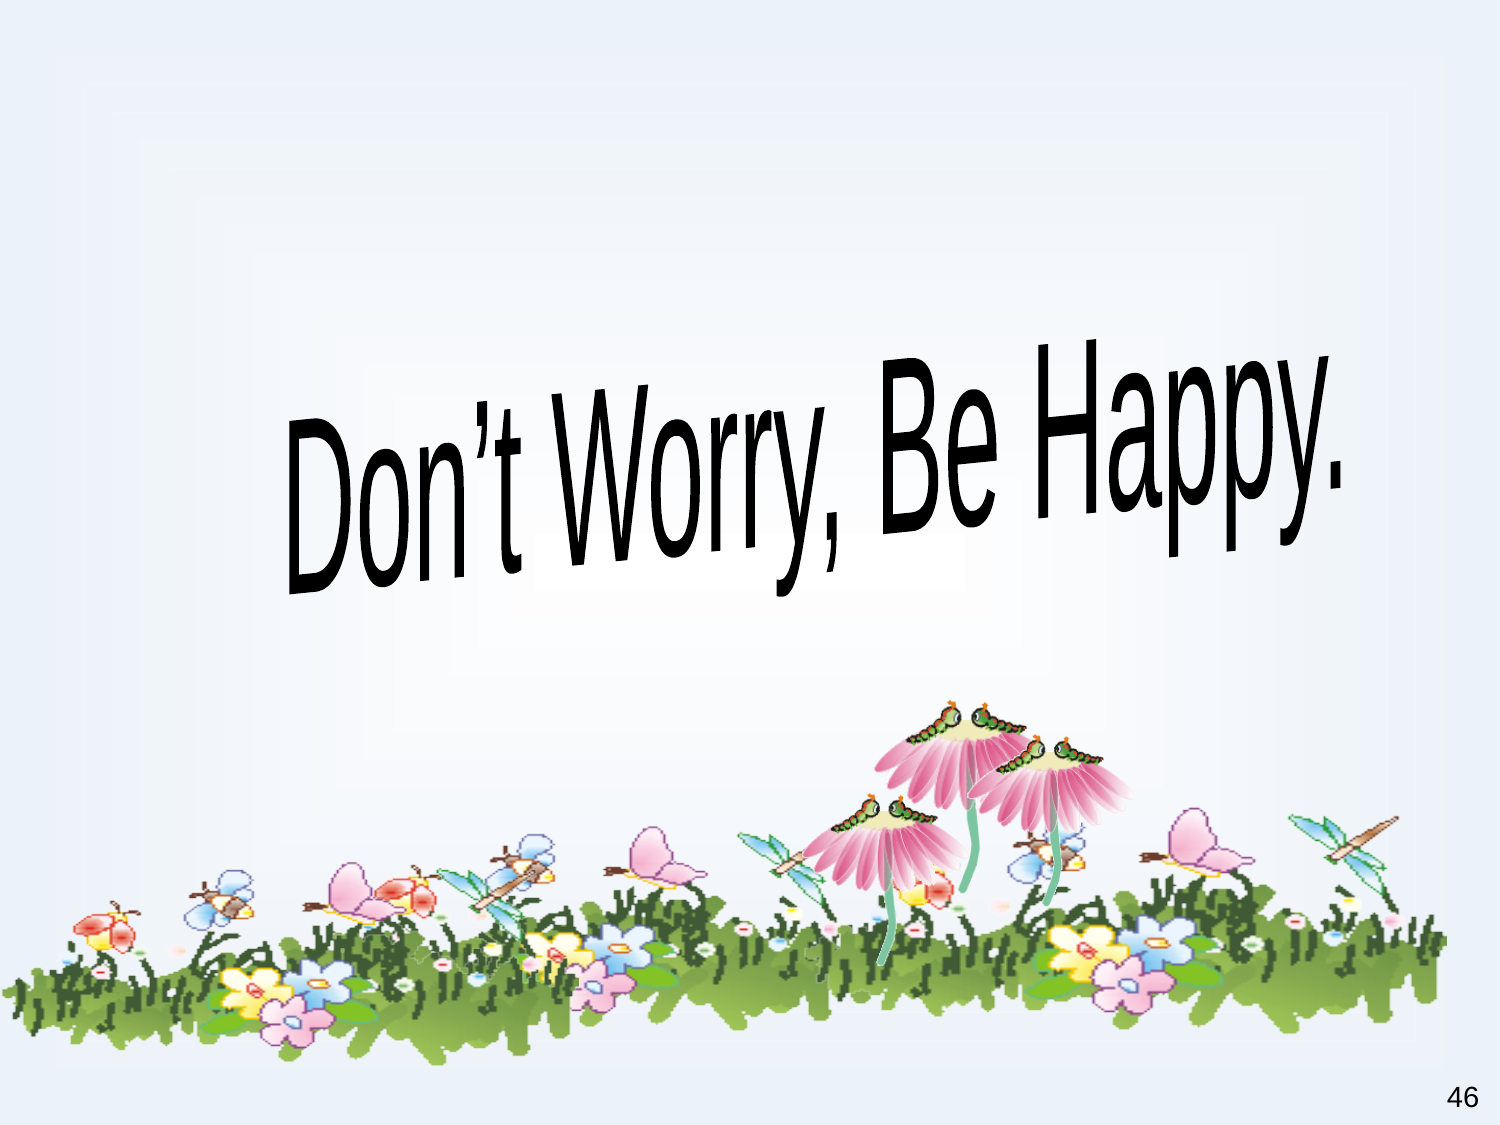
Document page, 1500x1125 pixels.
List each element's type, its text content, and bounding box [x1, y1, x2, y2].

slide_number 46 [1181, 1070, 1495, 1125]
picture [0, 692, 1448, 1072]
